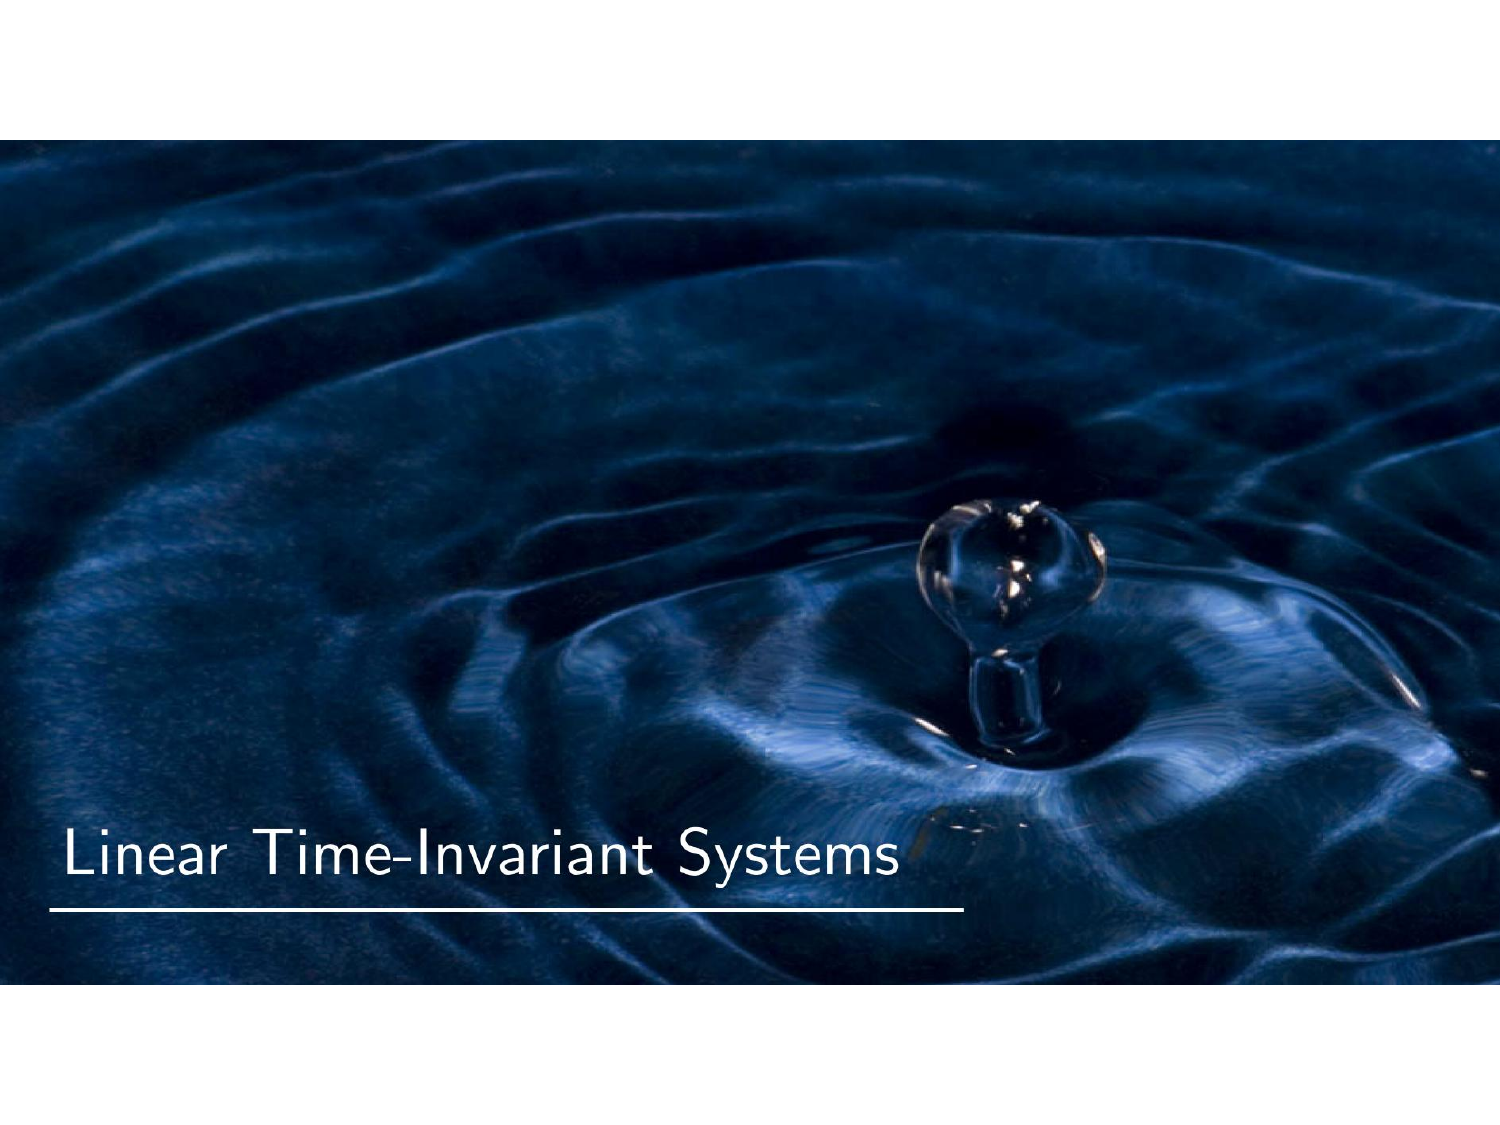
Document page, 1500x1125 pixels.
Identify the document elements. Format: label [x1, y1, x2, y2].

picture [0, 140, 1500, 985]
